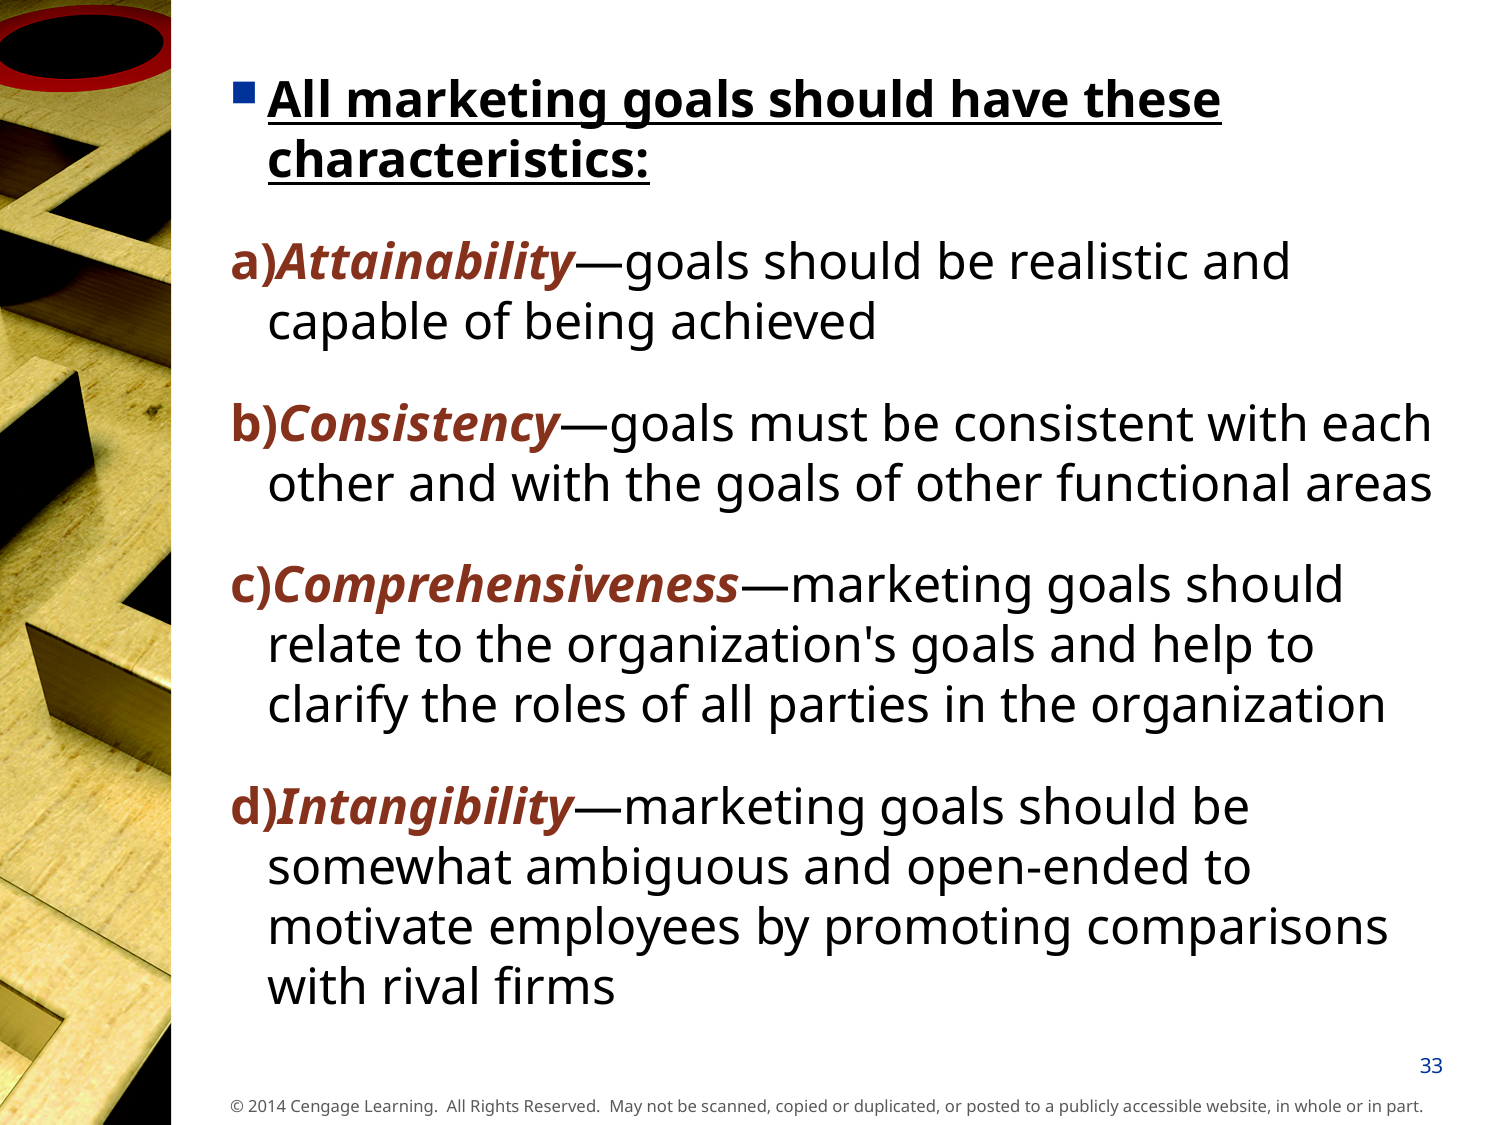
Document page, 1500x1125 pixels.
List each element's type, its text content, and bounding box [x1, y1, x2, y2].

picture [0, 0, 172, 1125]
list All marketing goals should have these characteristics: a)Attainability—goals should be realistic and capable of being achieved b)Consistency—goals must be consistent with each other and with the goals of other functional areas c)Comprehensiveness—marketing goals should relate to the organization's goals and help to clarify the roles of all parties in the organization d)Intangibility—marketing goals should be somewhat ambiguous and open-ended to motivate employees by promoting comparisons with rival firms [215, 60, 1478, 981]
slide_number 33 [1386, 1037, 1478, 1097]
